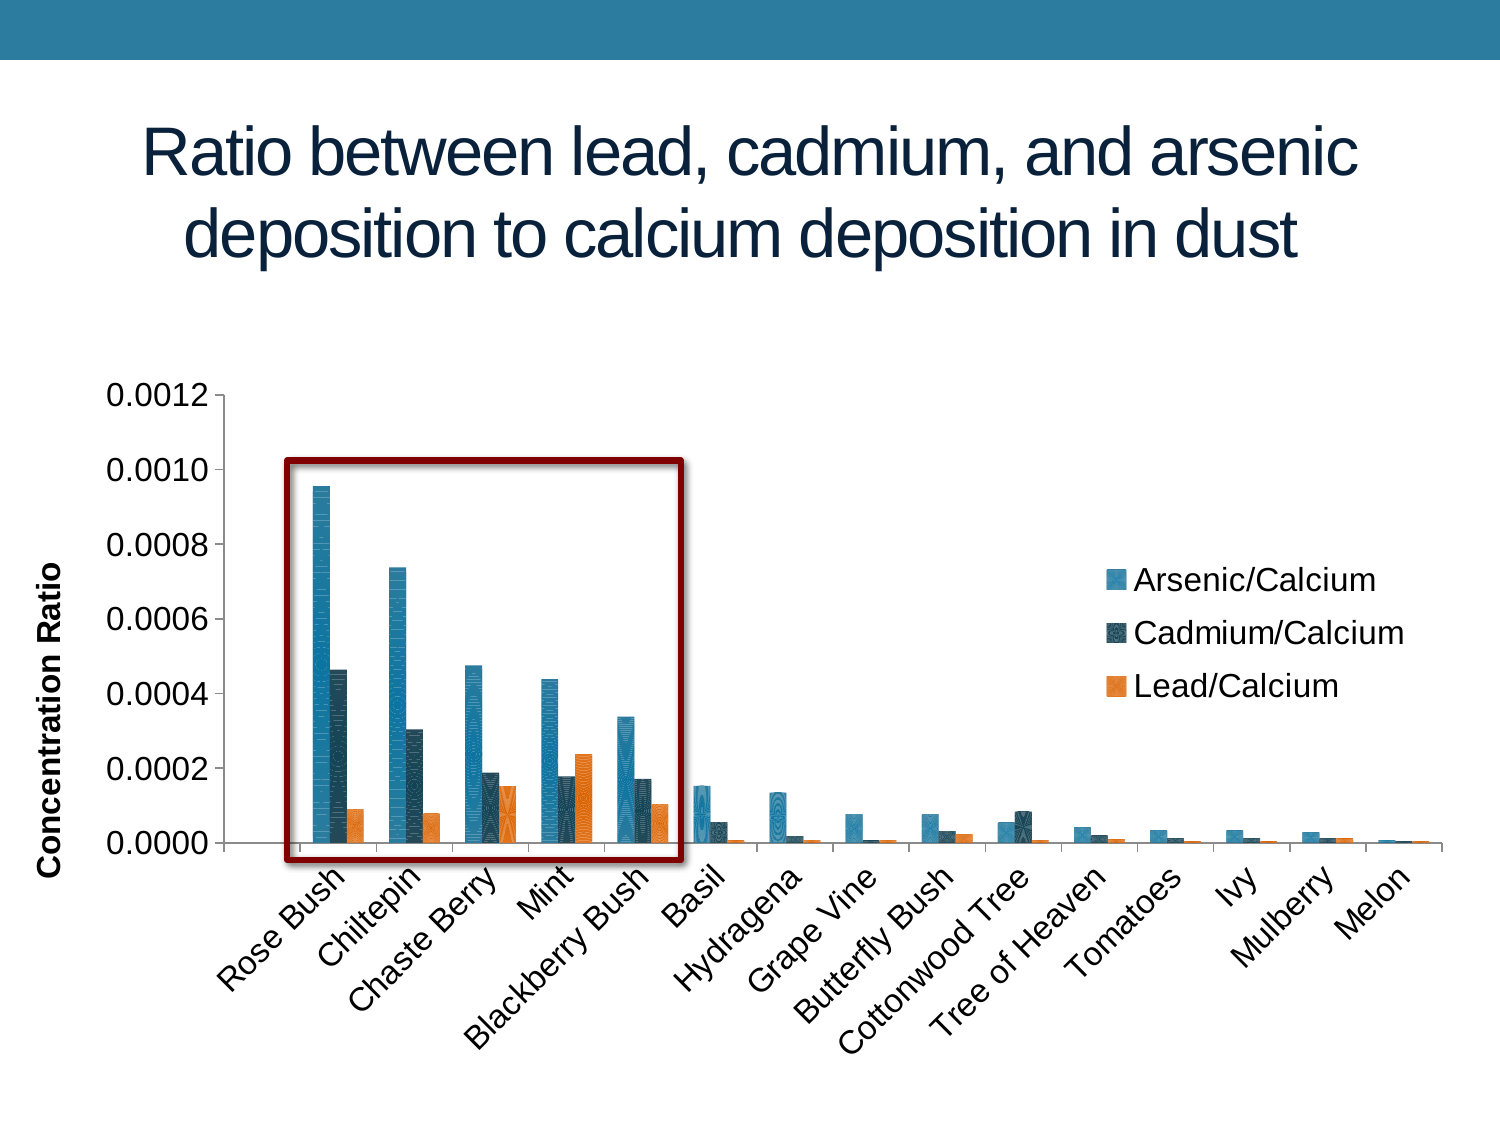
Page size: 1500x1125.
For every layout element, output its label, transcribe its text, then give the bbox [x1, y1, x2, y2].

chart [0, 266, 1500, 1073]
title Ratio between lead, cadmium, and arsenic deposition to calcium deposition in dust [75, 107, 1425, 264]
